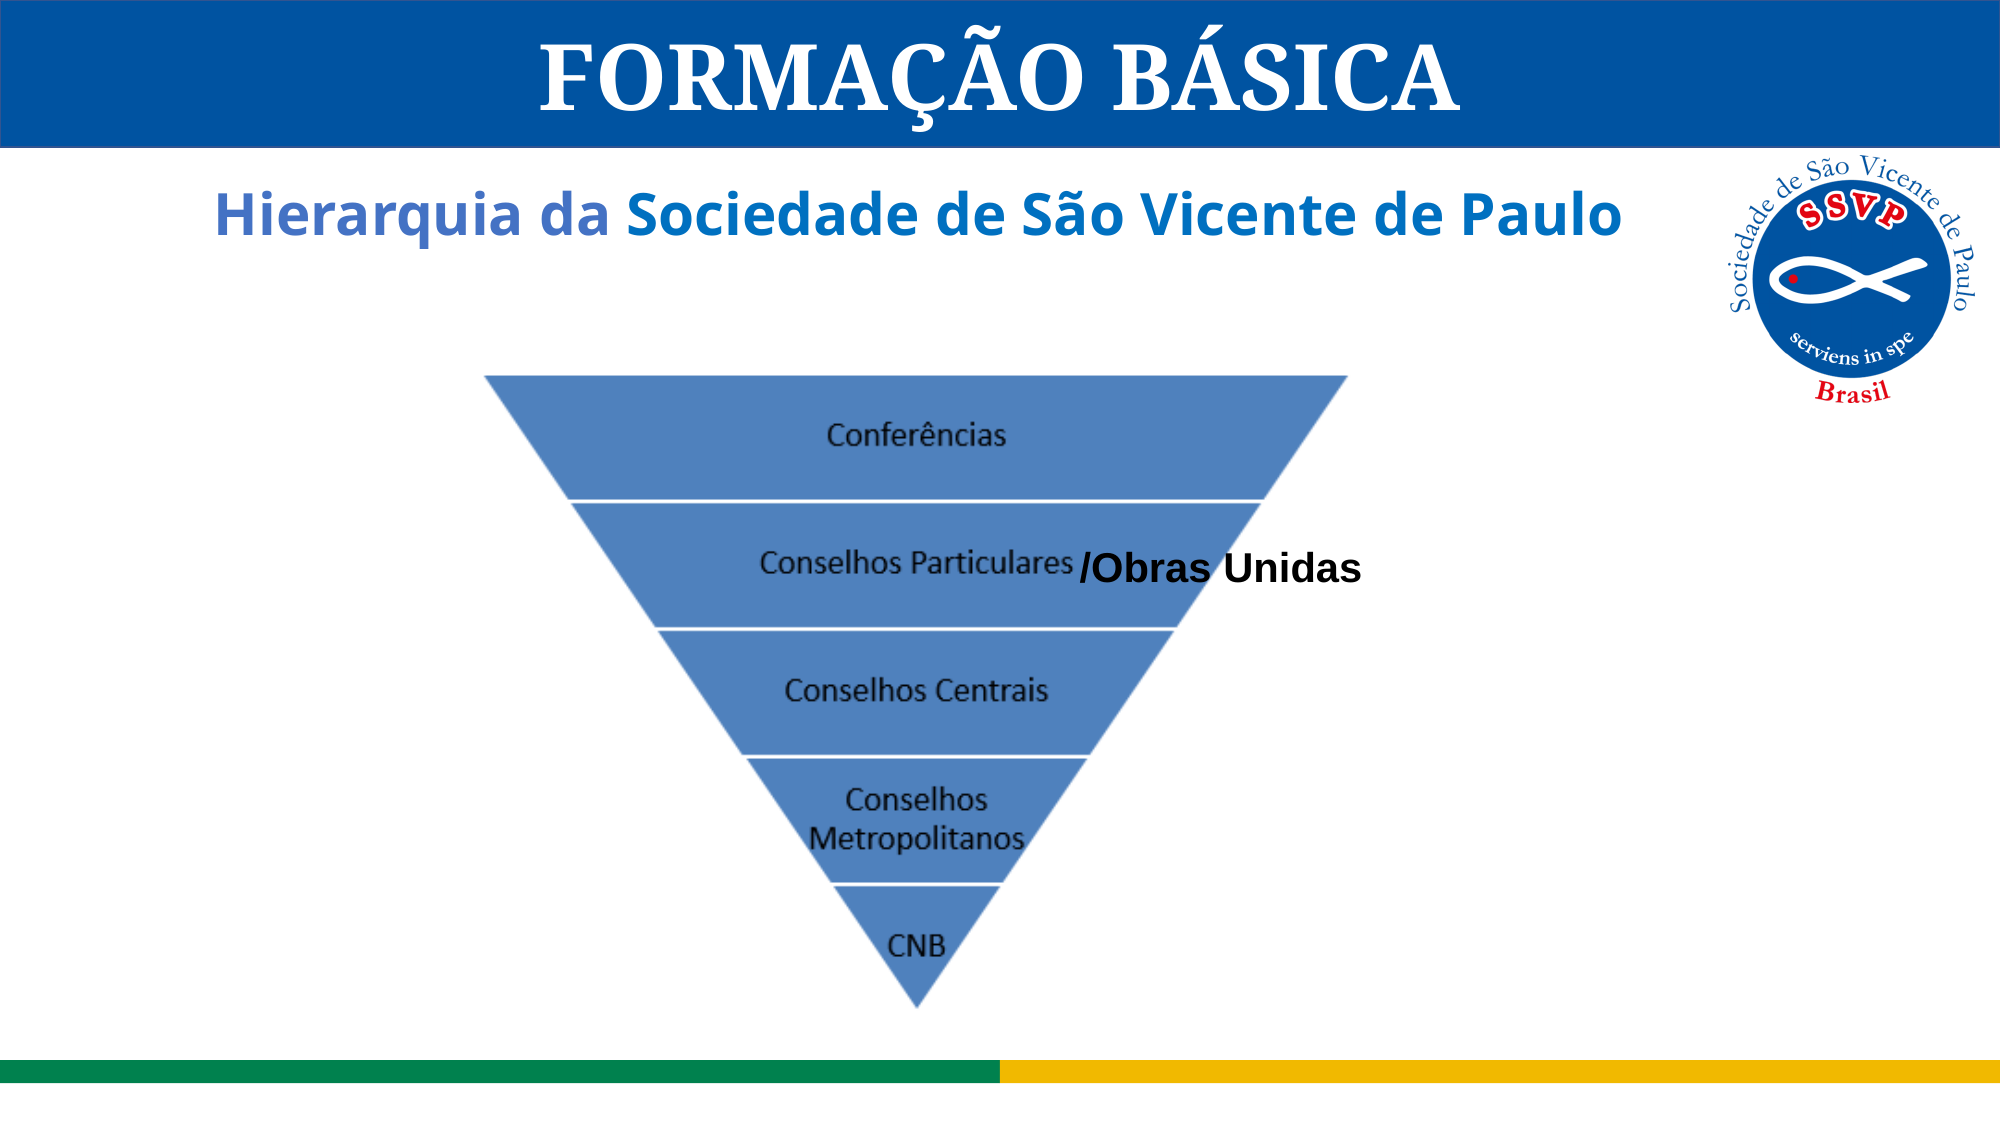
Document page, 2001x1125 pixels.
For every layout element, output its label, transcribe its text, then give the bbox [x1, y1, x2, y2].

text_box Hierarquia da Sociedade de São Vicente de Paulo [41, 169, 1728, 255]
picture [466, 373, 1400, 1018]
text_box FORMAÇÃO BÁSICA [0, 0, 2000, 148]
picture [1728, 155, 1975, 403]
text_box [0, 1050, 2000, 1092]
